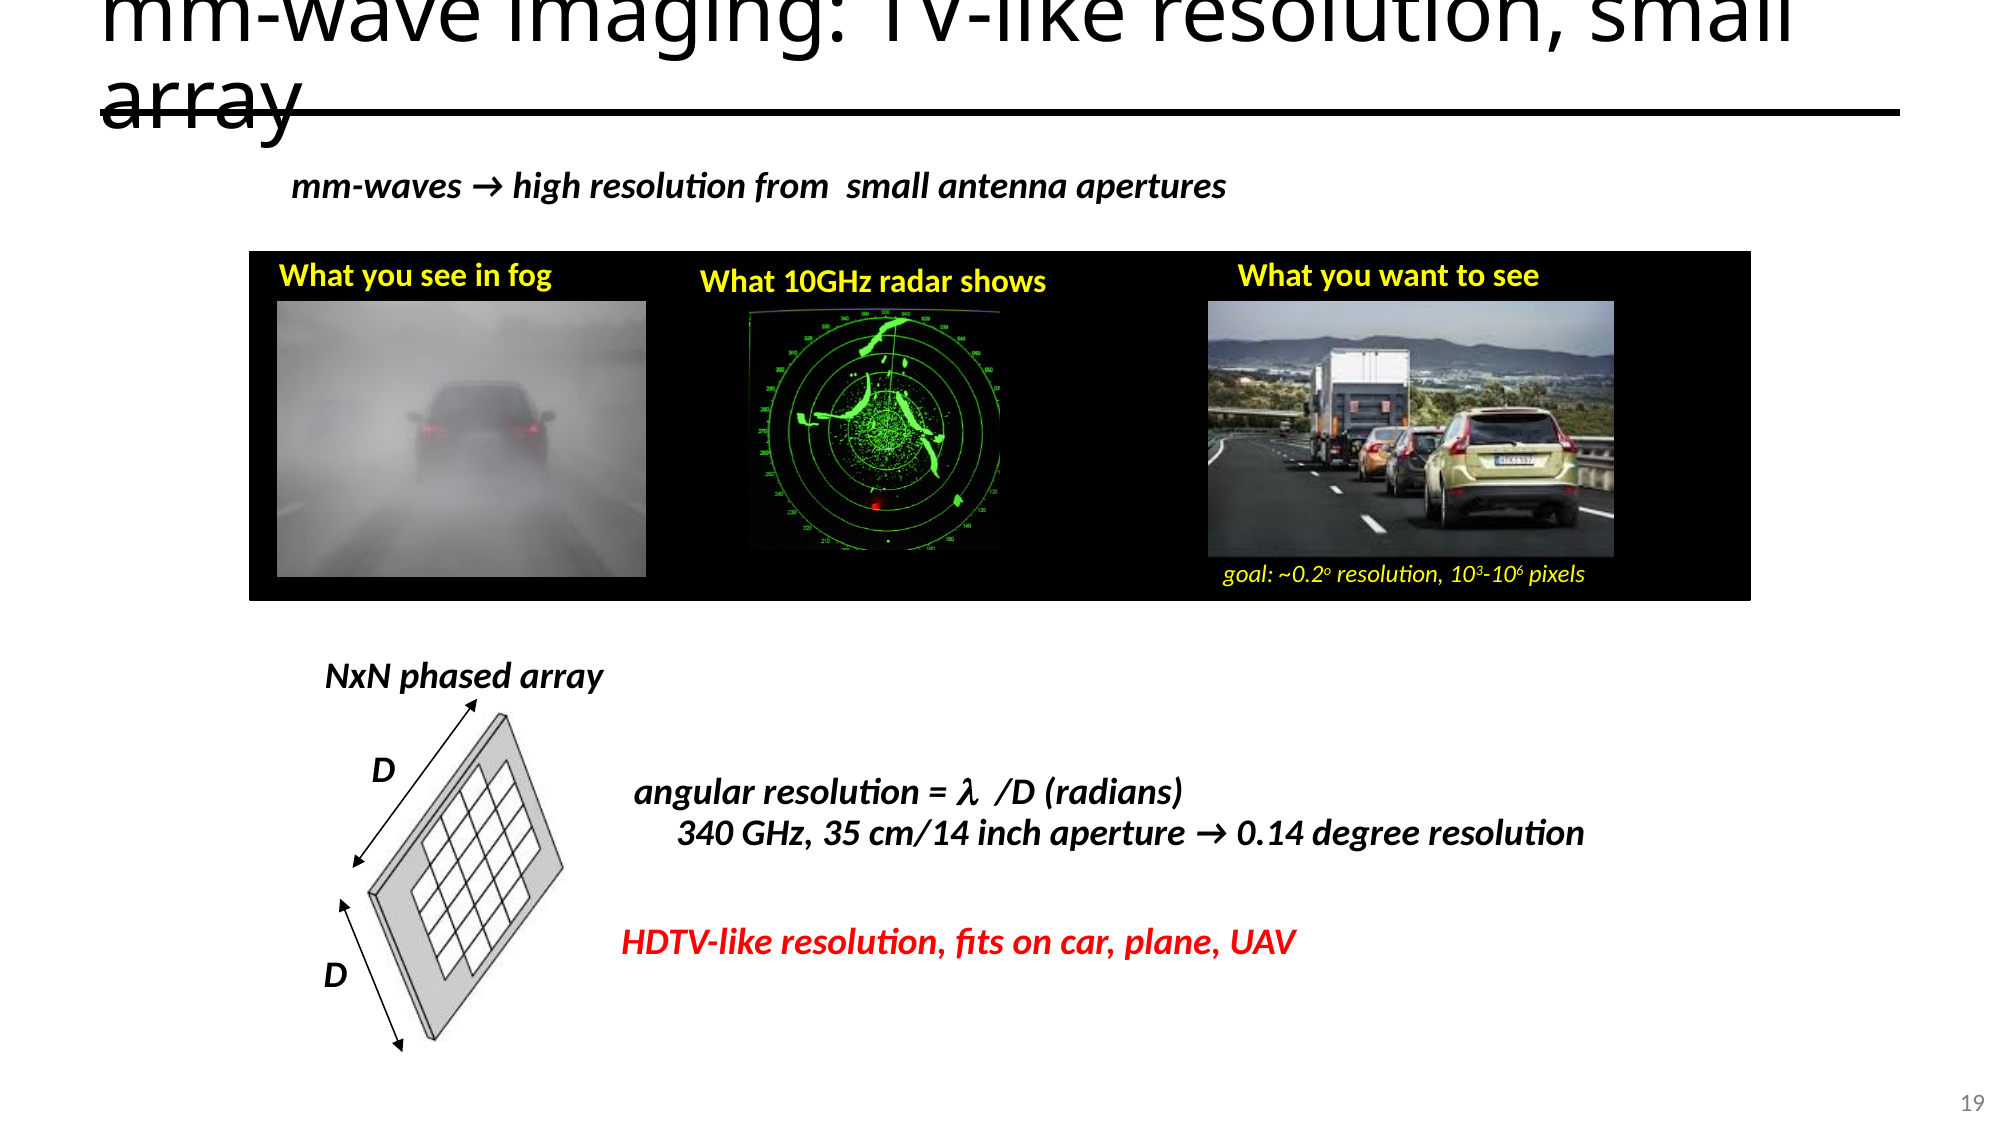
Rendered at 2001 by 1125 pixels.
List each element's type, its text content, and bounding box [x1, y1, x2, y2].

text_box What 10GHz radar shows [686, 256, 1100, 307]
picture [364, 711, 565, 1043]
picture [748, 304, 1001, 551]
title mm-wave imaging: TV-like resolution, small array [99, 26, 1963, 93]
picture [277, 300, 646, 577]
text_box NxN phased array [302, 649, 726, 704]
text_box What you see in fog [265, 251, 602, 301]
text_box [339, 898, 403, 1053]
text_box HDTV-like resolution, fits on car, plane, UAV [607, 915, 1673, 970]
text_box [352, 698, 478, 869]
text_box D [309, 948, 334, 1003]
text_box What you want to see [1224, 251, 1598, 299]
picture [1208, 300, 1614, 563]
text_box goal: ~0.2o resolution, 103-106 pixels [1209, 554, 1685, 595]
text_box mm-waves → high resolution from small antenna apertures [277, 159, 1287, 214]
text_box [249, 251, 1750, 600]
text_box angular resolution = l /D (radians) 340 GHz, 35 cm/14 inch aperture → 0.14 degree resolution [620, 765, 1685, 860]
